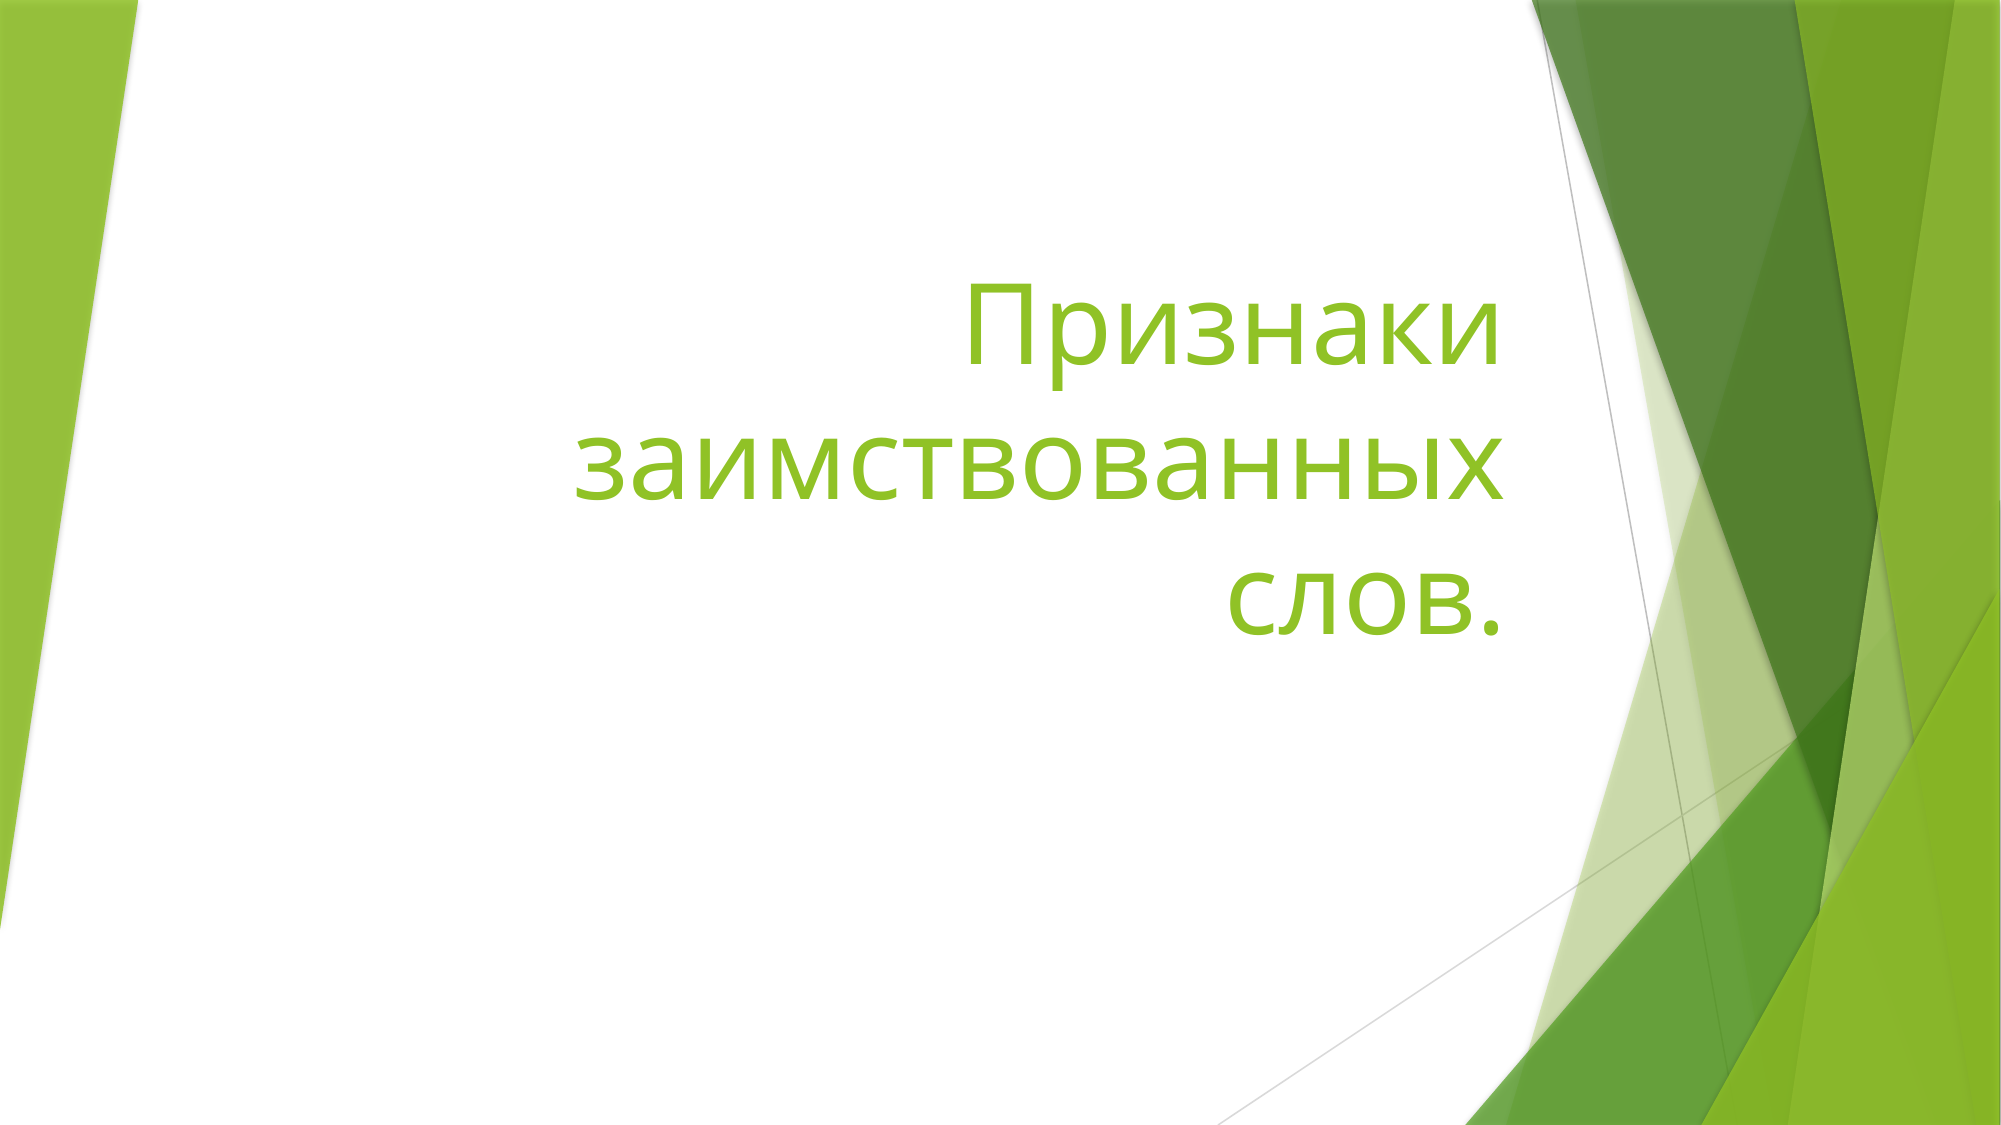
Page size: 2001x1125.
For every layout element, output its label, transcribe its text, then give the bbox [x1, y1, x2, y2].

title Признаки заимствованных слов. [247, 394, 1522, 665]
